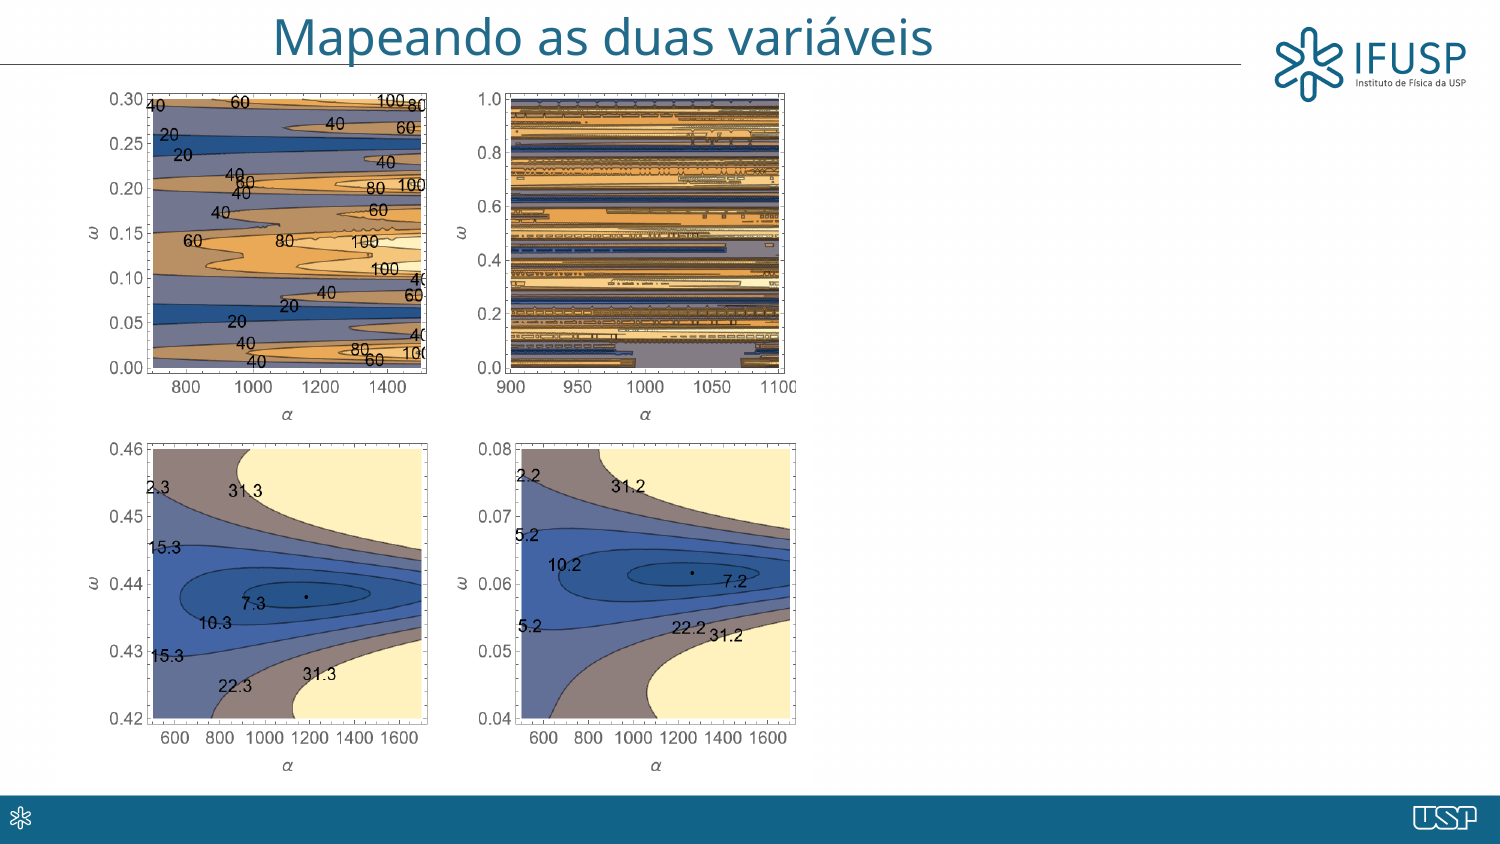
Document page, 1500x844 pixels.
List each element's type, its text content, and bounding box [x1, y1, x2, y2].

picture [0, 0, 1500, 844]
title Mapeando as duas variáveis [63, 15, 1144, 57]
